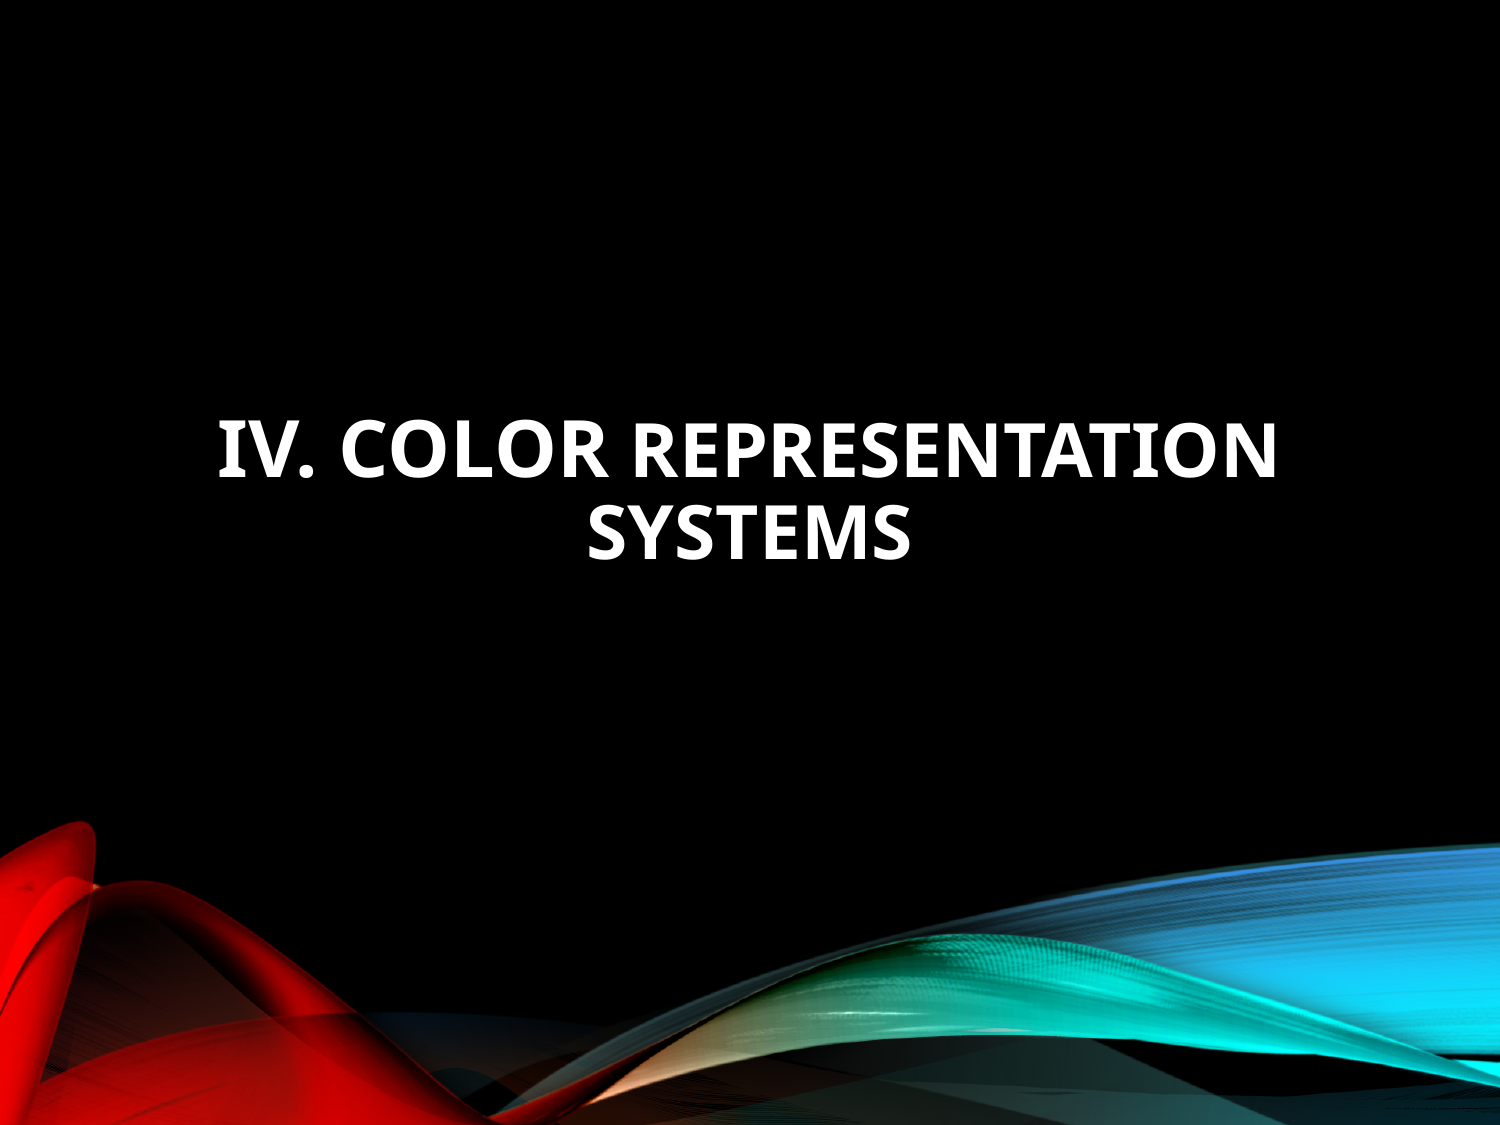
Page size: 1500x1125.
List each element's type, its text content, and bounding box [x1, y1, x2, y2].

title IV. Color Representation Systems [97, 123, 1403, 584]
picture [0, 819, 1500, 1125]
